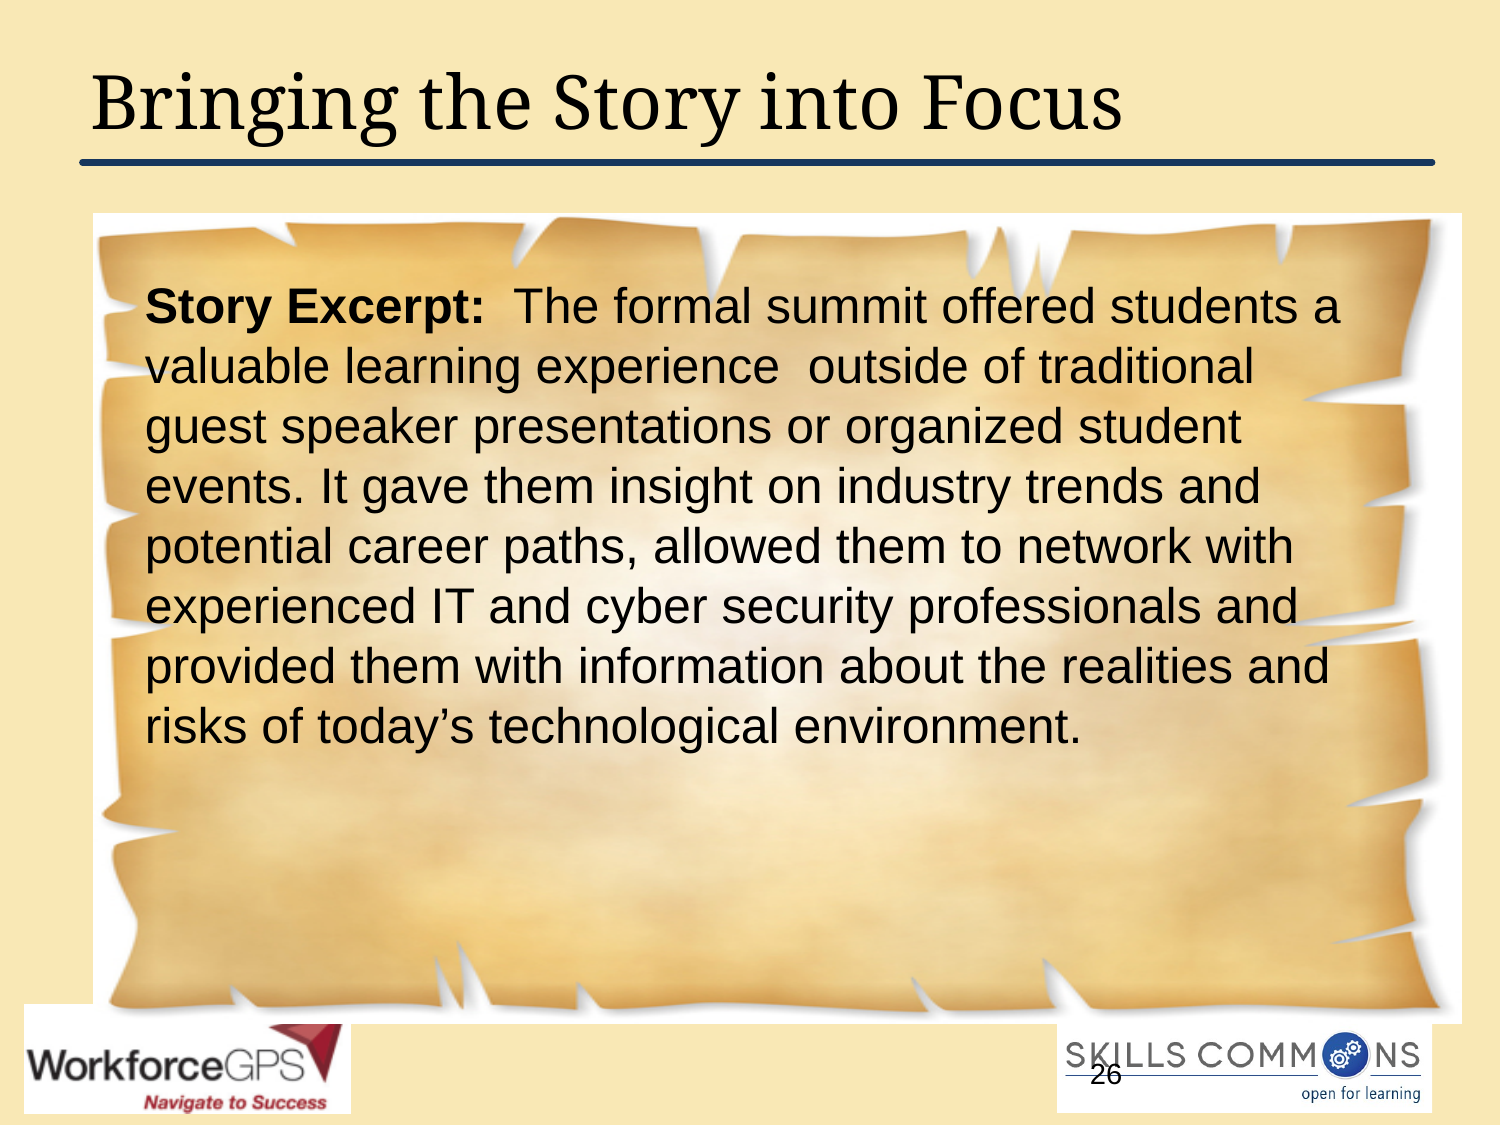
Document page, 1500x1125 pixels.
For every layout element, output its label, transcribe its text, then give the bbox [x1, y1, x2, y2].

slide_number 26 [1074, 1042, 1425, 1103]
title Bringing the Story into Focus [75, 50, 1425, 150]
picture [24, 213, 1462, 1114]
